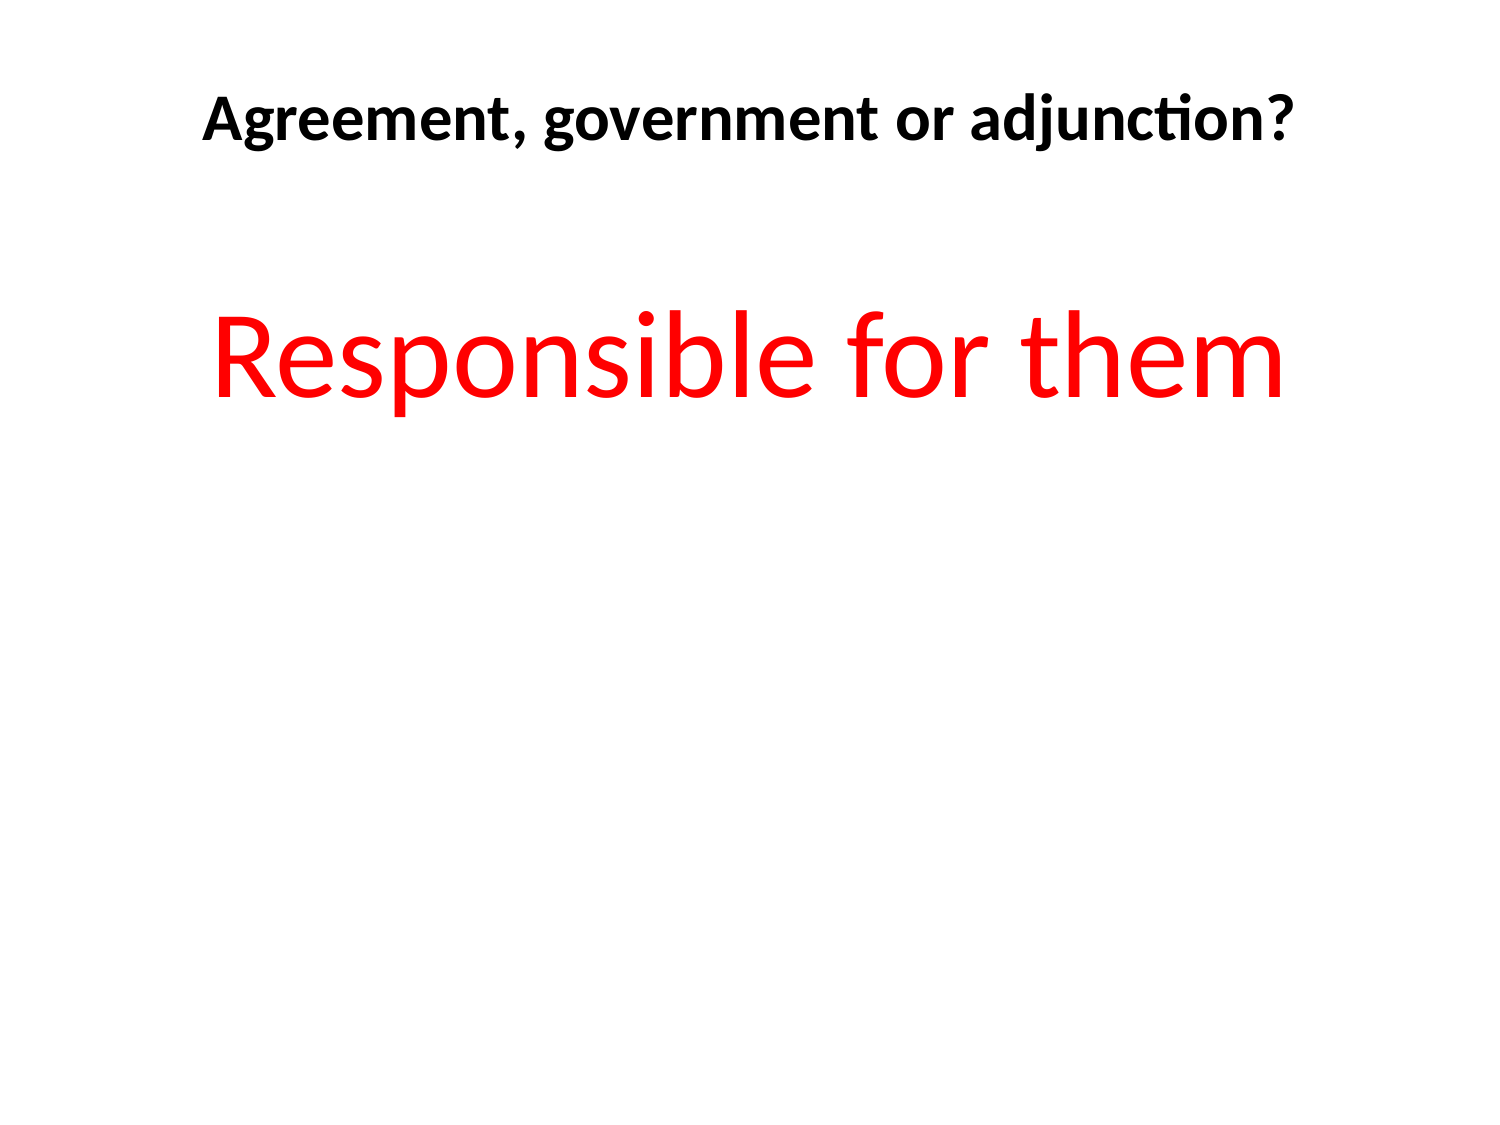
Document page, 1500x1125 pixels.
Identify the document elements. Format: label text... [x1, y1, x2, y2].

list Agreement, government or adjunction? Responsible for them [75, 66, 1425, 1005]
